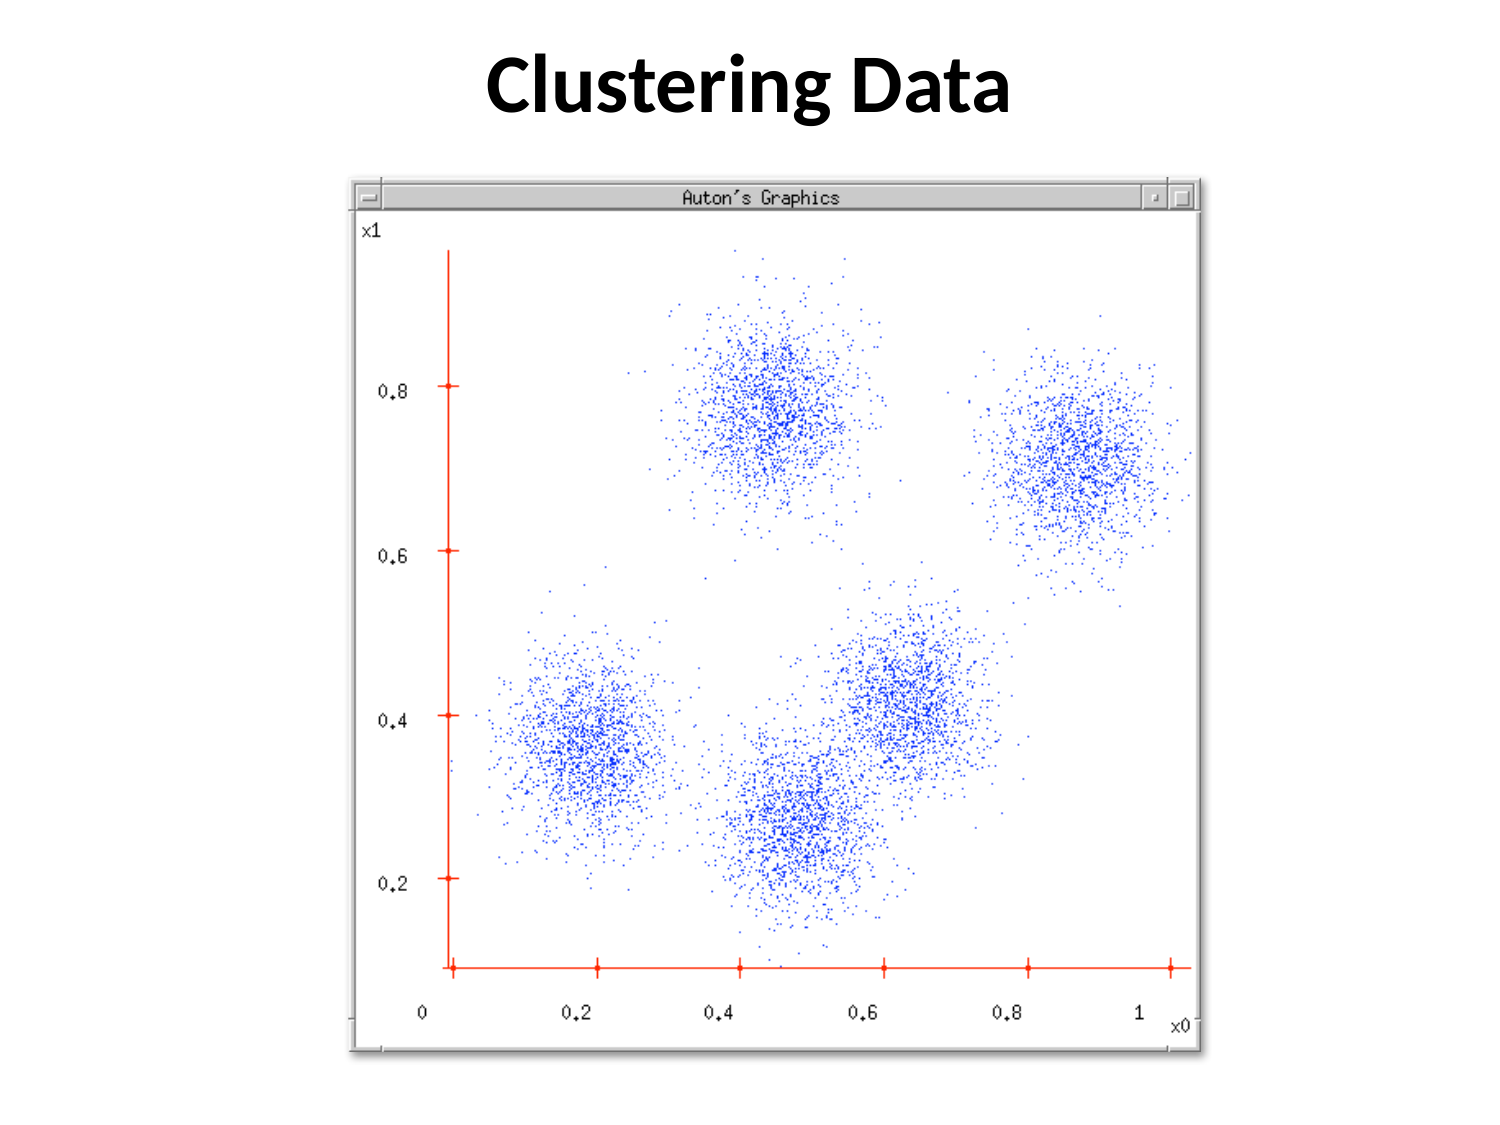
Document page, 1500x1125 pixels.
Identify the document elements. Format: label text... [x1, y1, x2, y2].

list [348, 177, 1202, 1052]
title Clustering Data [75, 0, 1425, 158]
